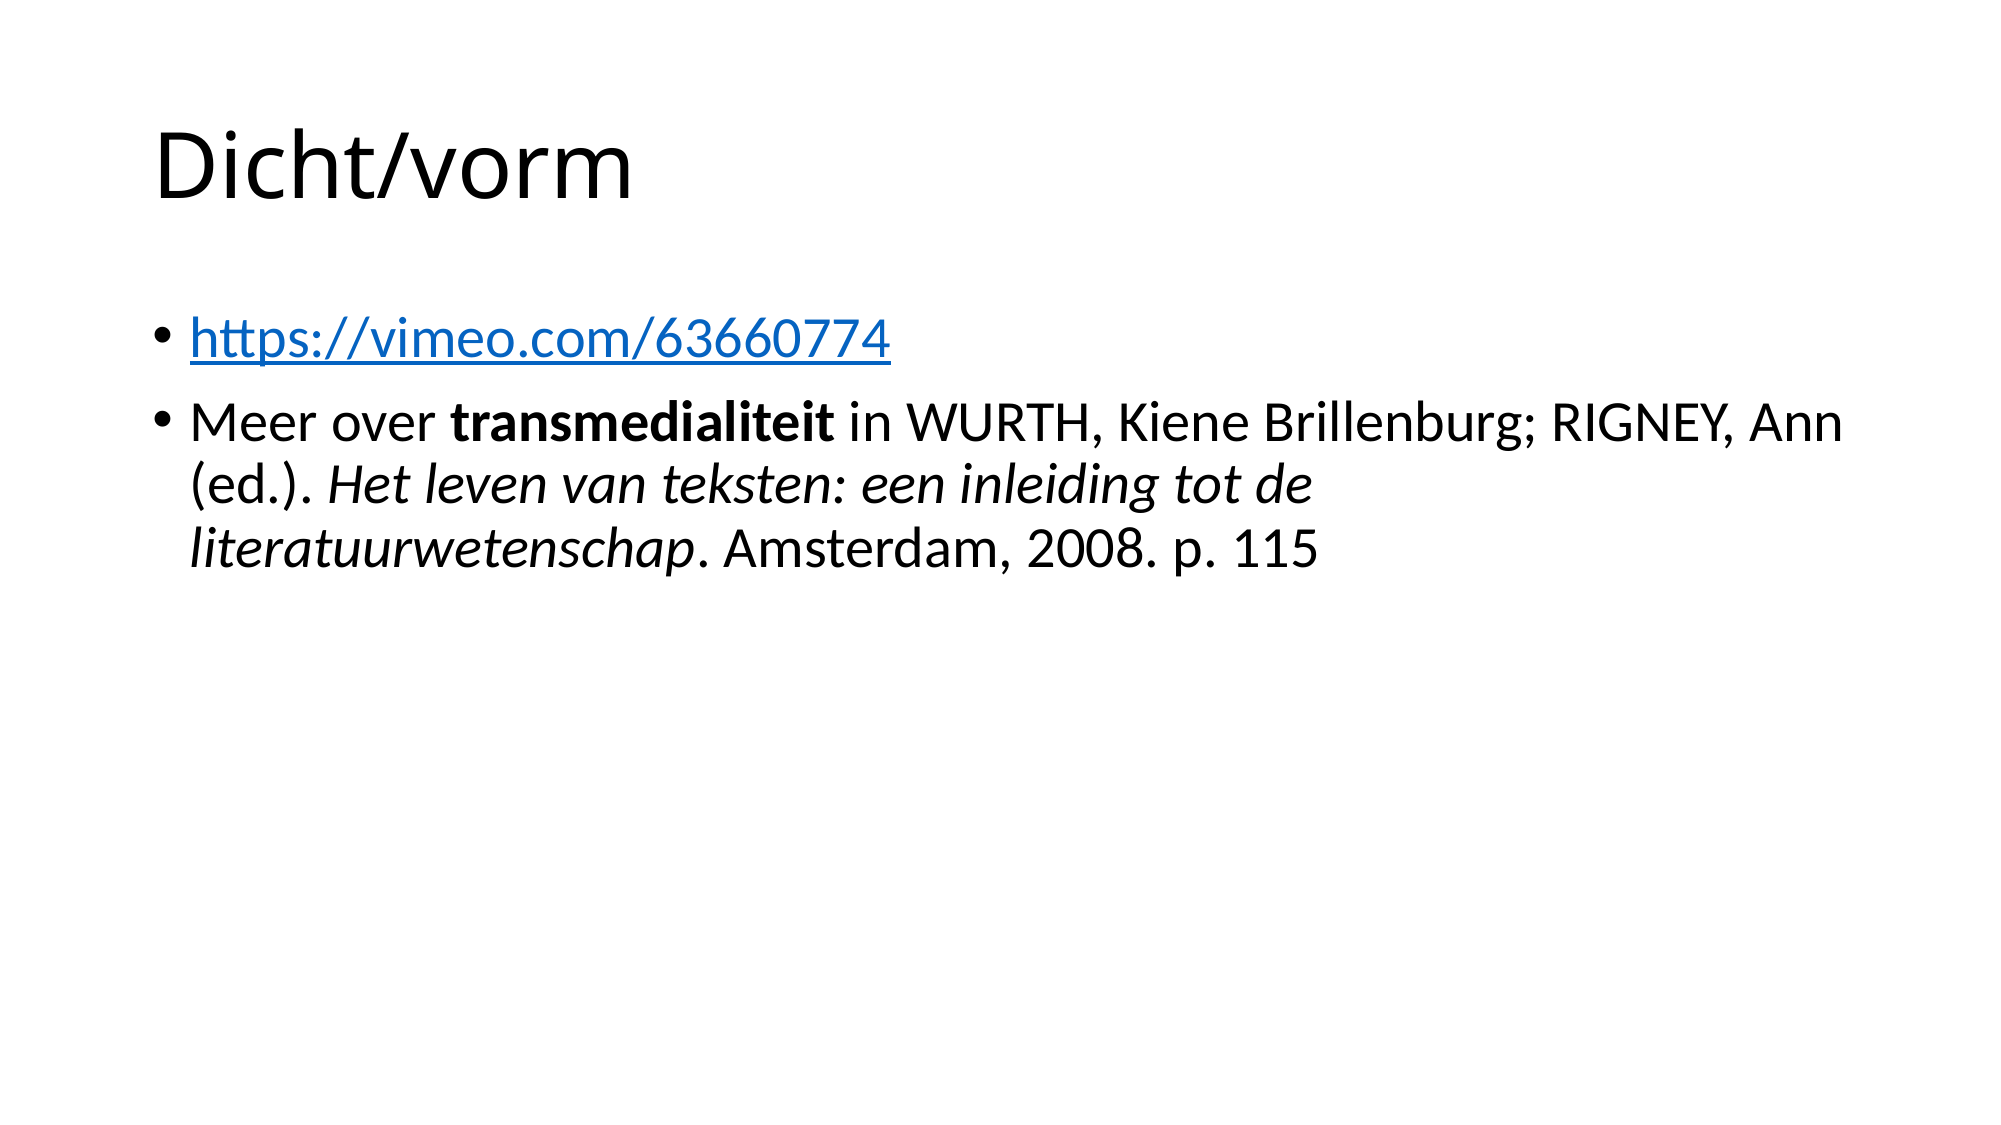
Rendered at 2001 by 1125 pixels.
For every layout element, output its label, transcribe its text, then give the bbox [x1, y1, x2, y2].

list https://vimeo.com/63660774 Meer over transmedialiteit in WURTH, Kiene Brillenburg; RIGNEY, Ann (ed.). Het leven van teksten: een inleiding tot de literatuurwetenschap. Amsterdam, 2008. p. 115 [137, 299, 1863, 1014]
title Dicht/vorm [137, 59, 1863, 278]
